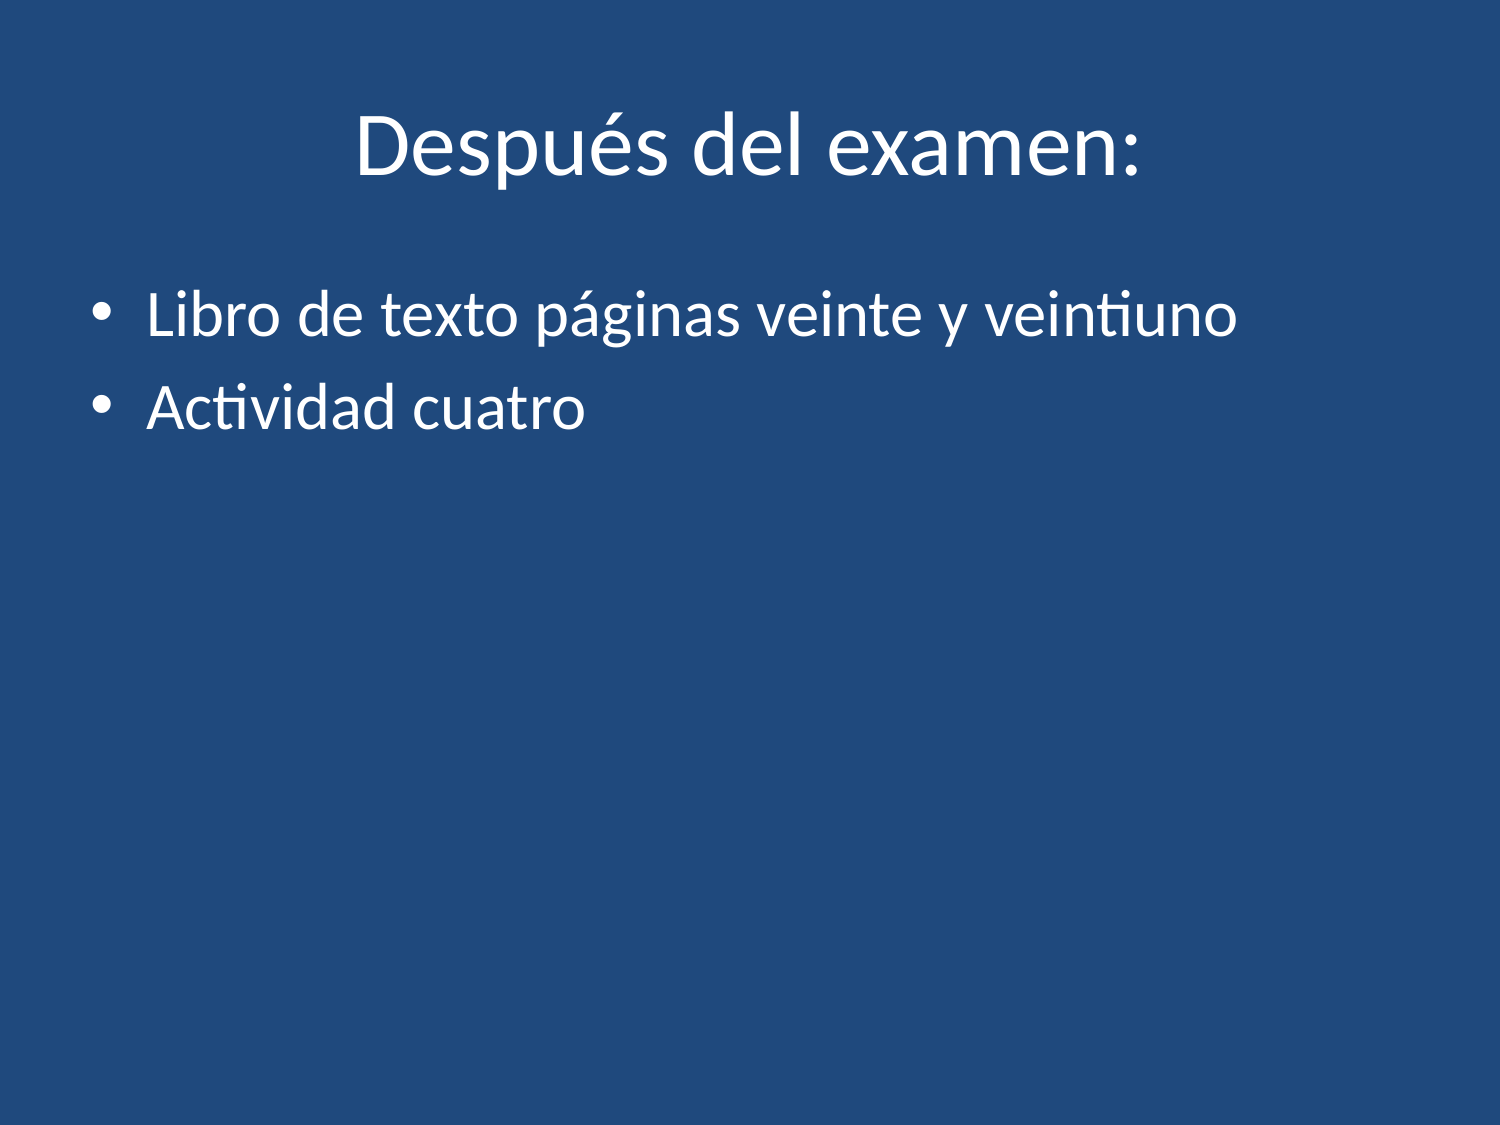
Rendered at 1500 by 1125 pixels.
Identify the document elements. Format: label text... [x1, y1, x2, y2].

list Libro de texto páginas veinte y veintiuno Actividad cuatro [75, 262, 1425, 1005]
title Después del examen: [75, 45, 1425, 233]
